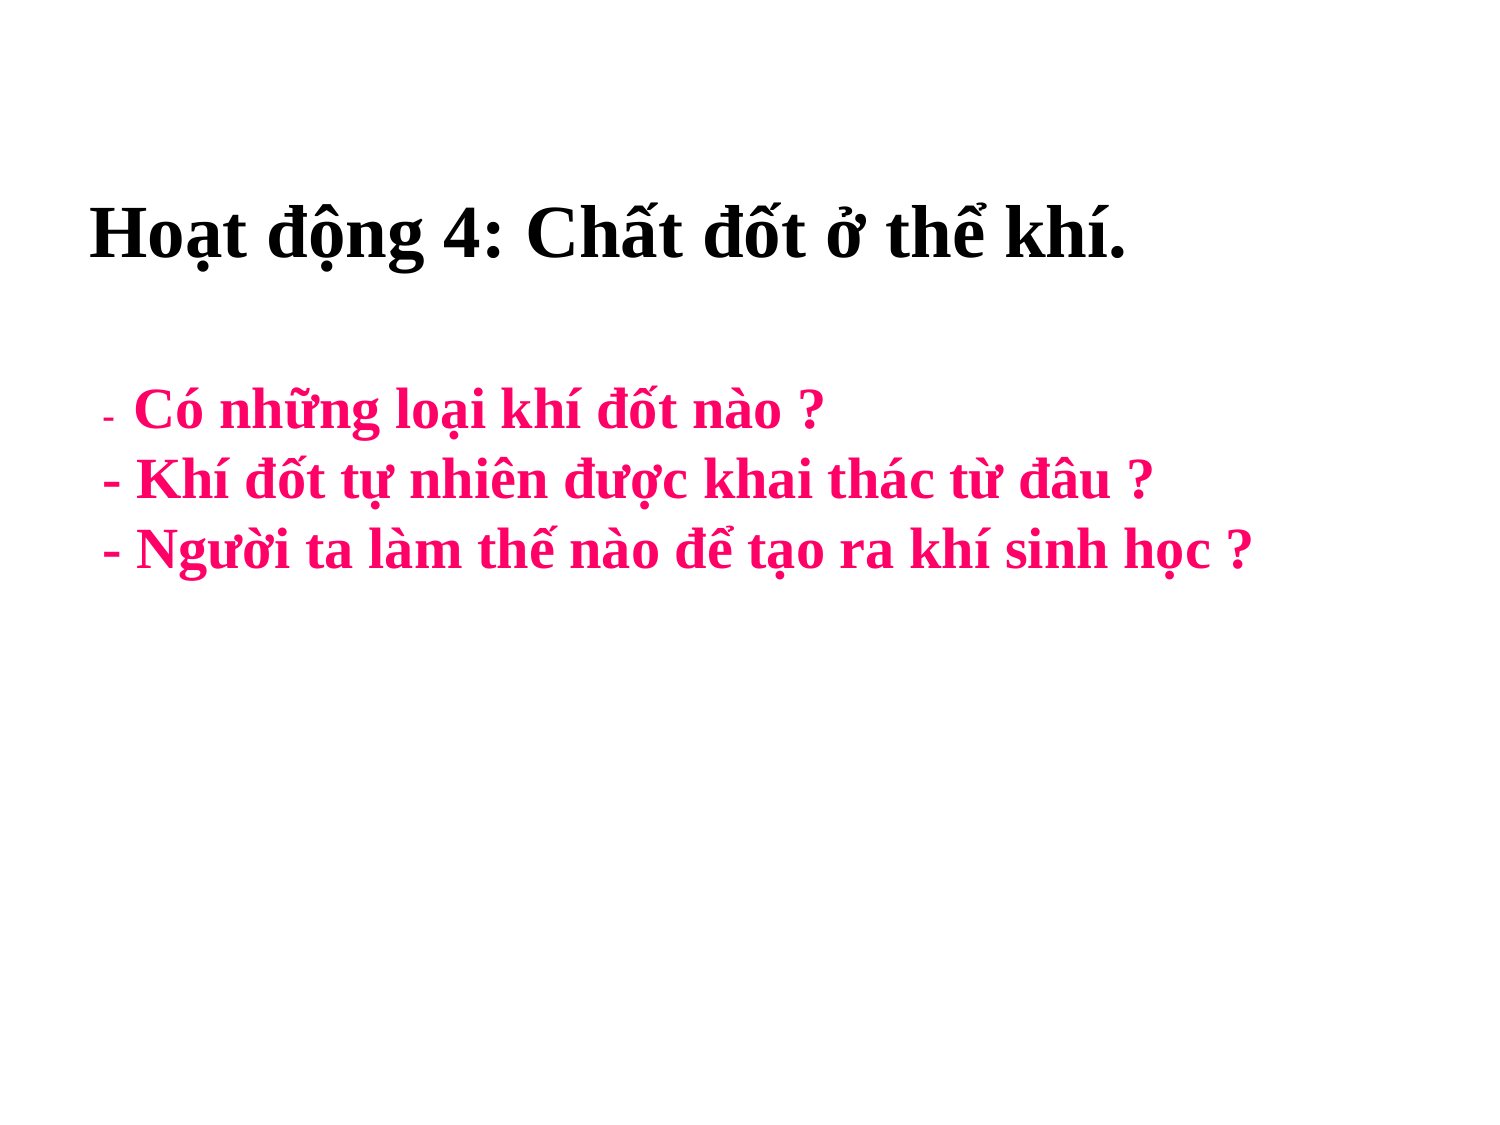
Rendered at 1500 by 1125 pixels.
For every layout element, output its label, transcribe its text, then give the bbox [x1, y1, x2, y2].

text_box - Có những loại khí đốt nào ? - Khí đốt tự nhiên được khai thác từ đâu ? - Người ta làm thế nào để tạo ra khí sinh học ? [87, 362, 1300, 588]
text_box Hoạt động 4: Chất đốt ở thể khí. [75, 174, 1388, 280]
